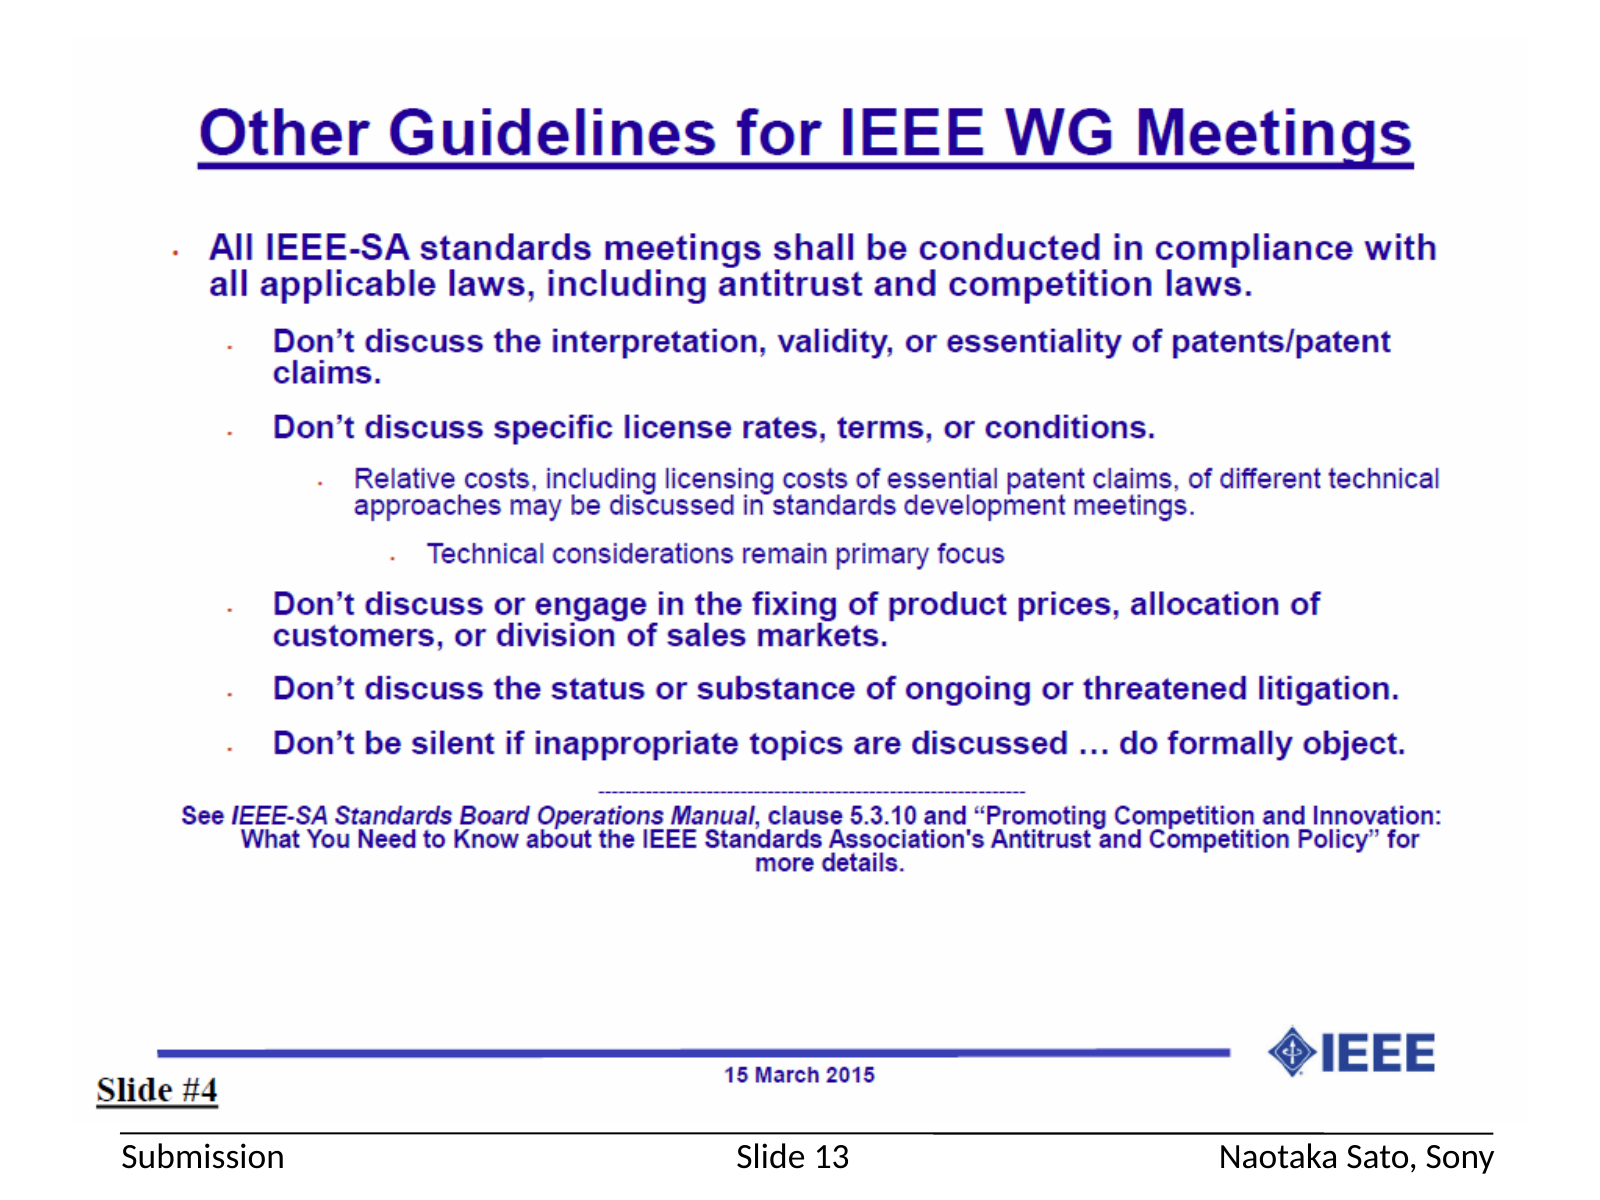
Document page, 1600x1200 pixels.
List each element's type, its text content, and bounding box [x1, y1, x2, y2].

slide_number Slide 13 [733, 1134, 854, 1197]
picture [73, 35, 1527, 1126]
footer Naotaka Sato, Sony [937, 1134, 1495, 1174]
